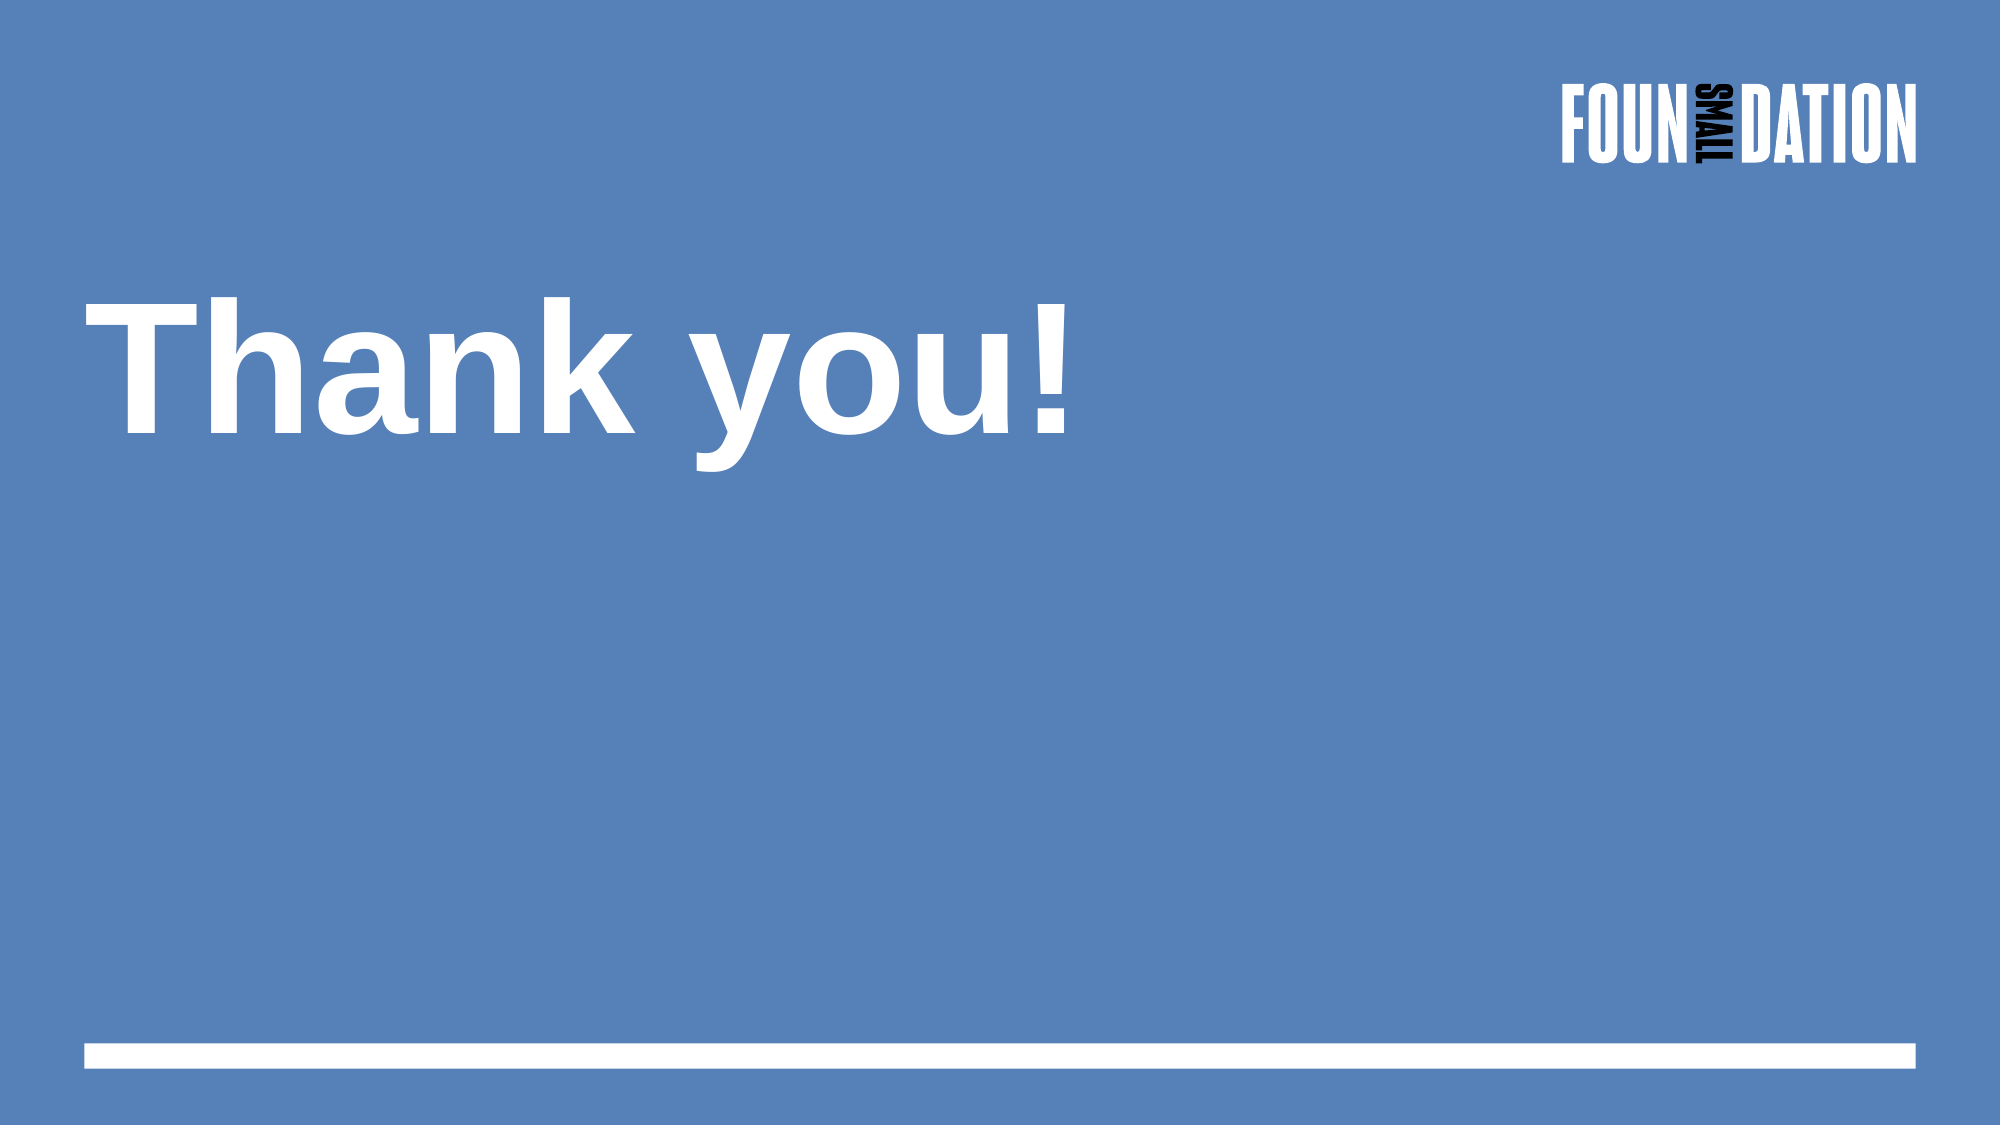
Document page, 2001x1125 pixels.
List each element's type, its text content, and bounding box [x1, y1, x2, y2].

title Thank you! [84, 160, 1477, 475]
